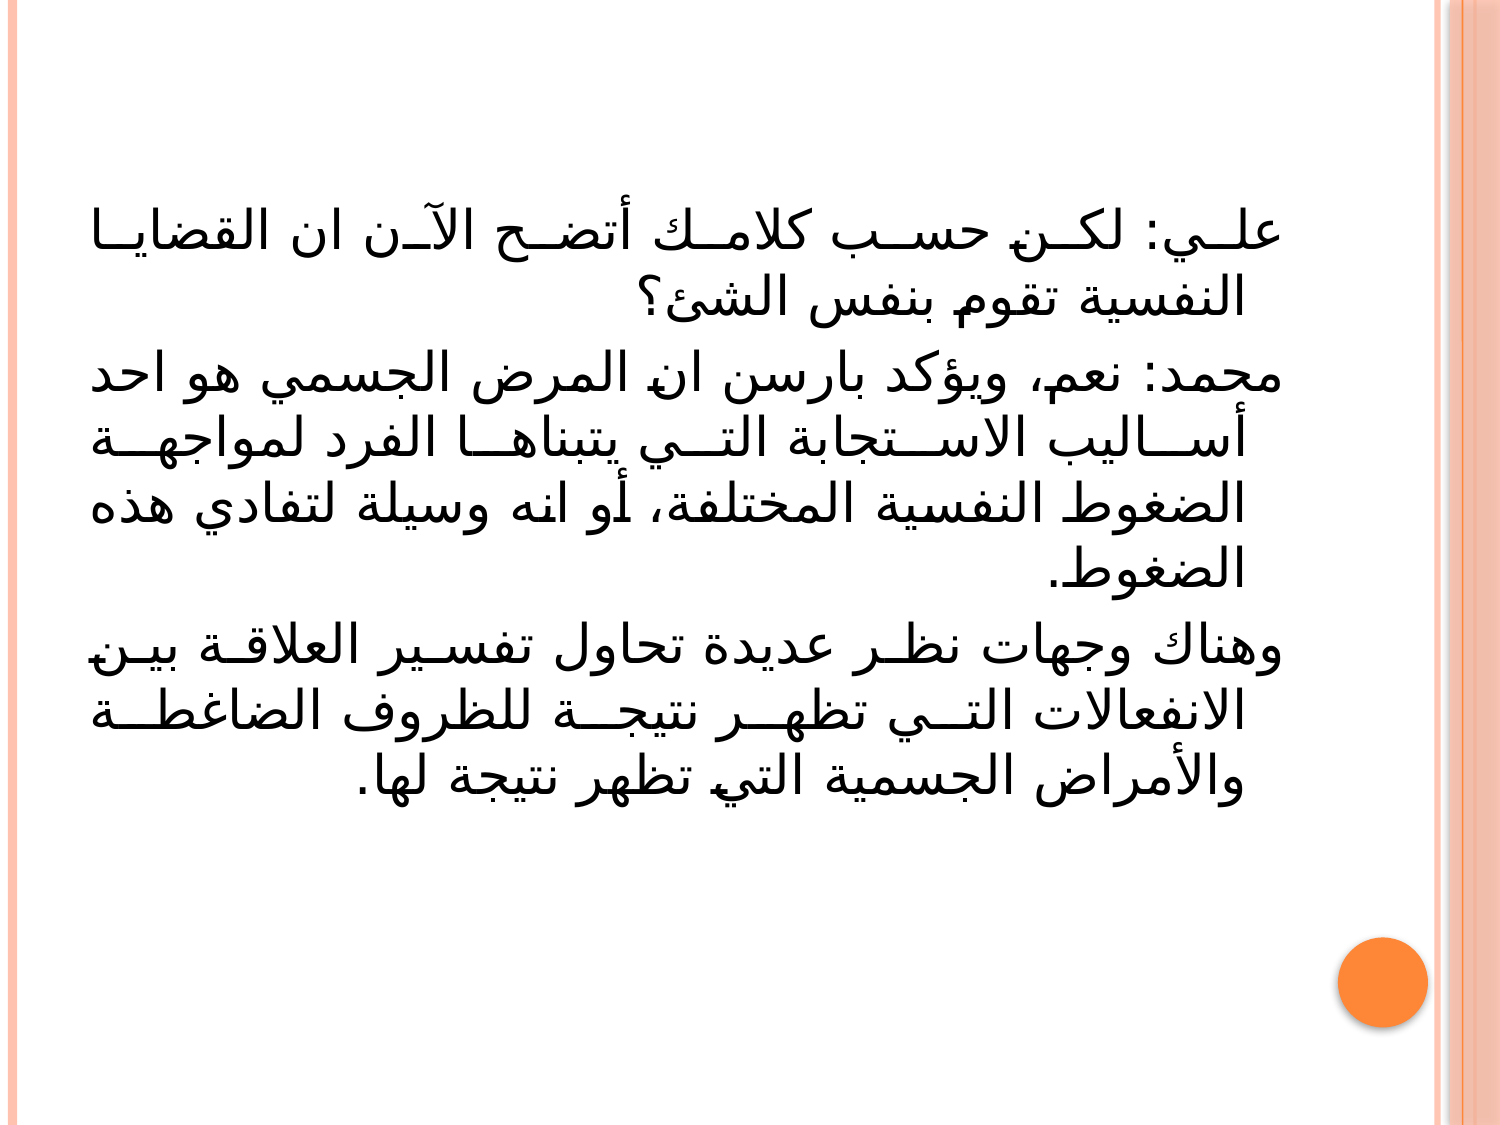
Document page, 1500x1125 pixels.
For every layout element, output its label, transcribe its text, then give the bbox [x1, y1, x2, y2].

list علي: لكن حسب كلامك أتضح الآن ان القضايا النفسية تقوم بنفس الشئ؟ محمد: نعم، ويؤكد بارسن ان المرض الجسمي هو احد أساليب الاستجابة التي يتبناها الفرد لمواجهة الضغوط النفسية المختلفة، أو انه وسيلة لتفادي هذه الضغوط. وهناك وجهات نظر عديدة تحاول تفسير العلاقة بين الانفعالات التي تظهر نتيجة للظروف الضاغطة والأمراض الجسمية التي تظهر نتيجة لها. [75, 187, 1300, 825]
